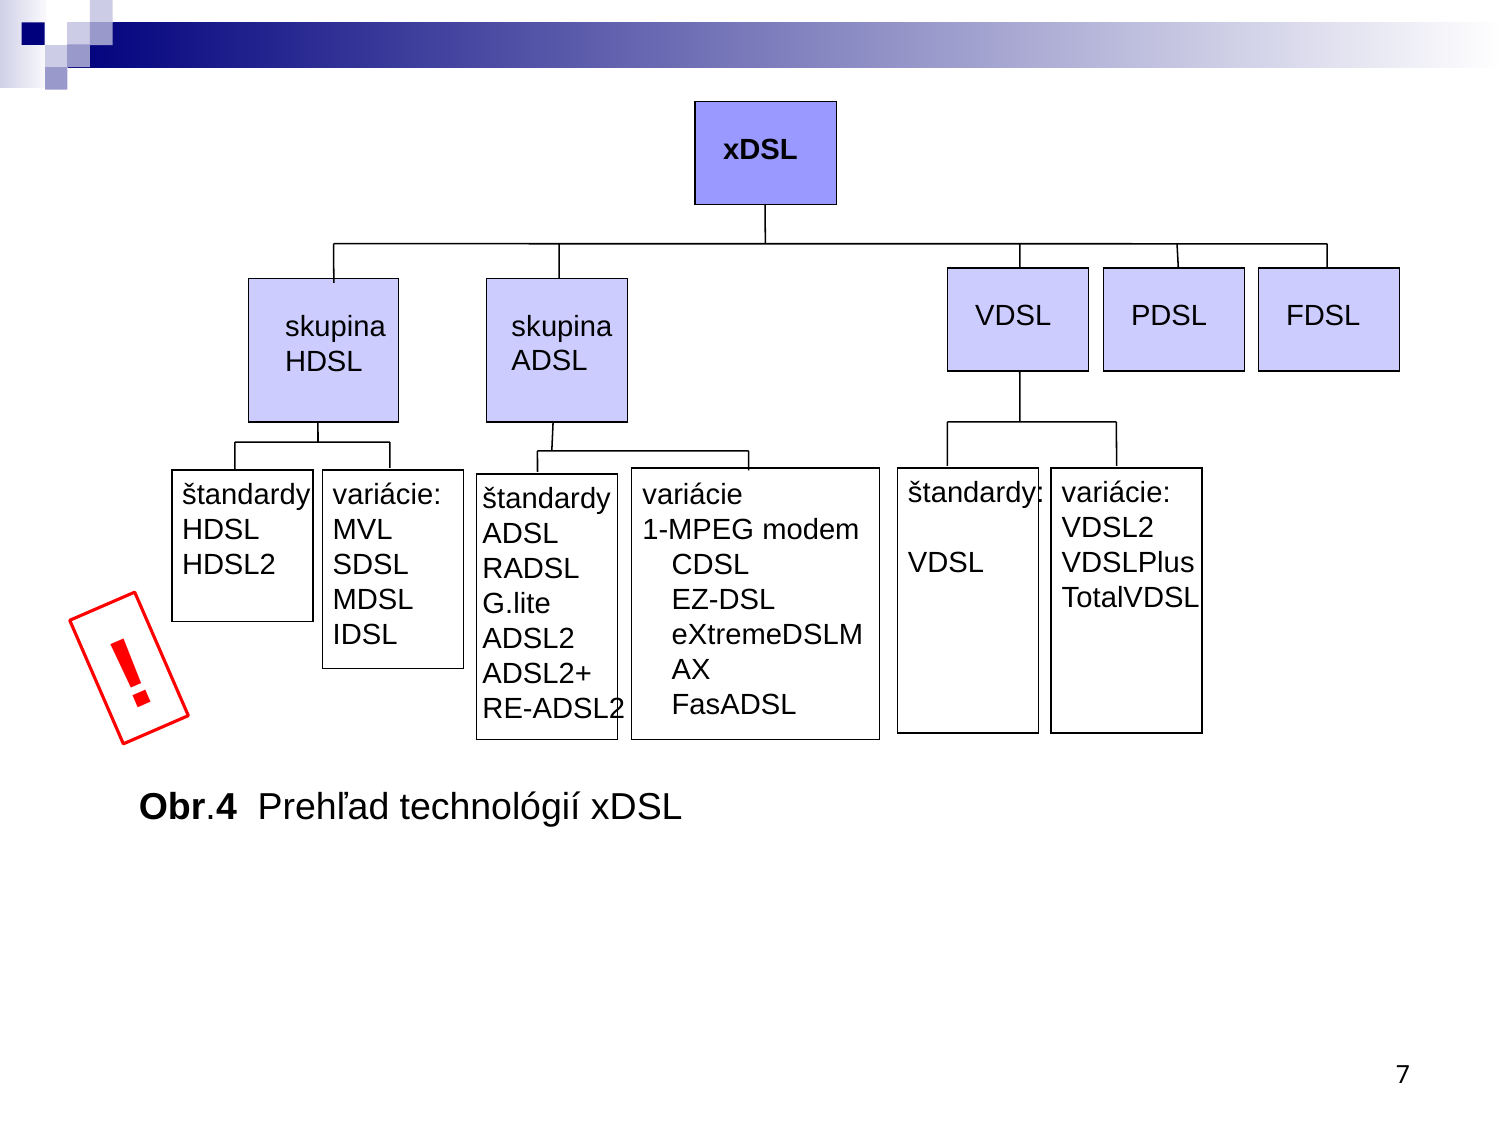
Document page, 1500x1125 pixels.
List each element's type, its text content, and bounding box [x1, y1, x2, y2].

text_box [167, 101, 1400, 776]
text_box Obr.4 Prehľad technológií xDSL [123, 774, 1306, 835]
text_box ! [69, 592, 162, 744]
slide_number 7 [1074, 1024, 1426, 1101]
